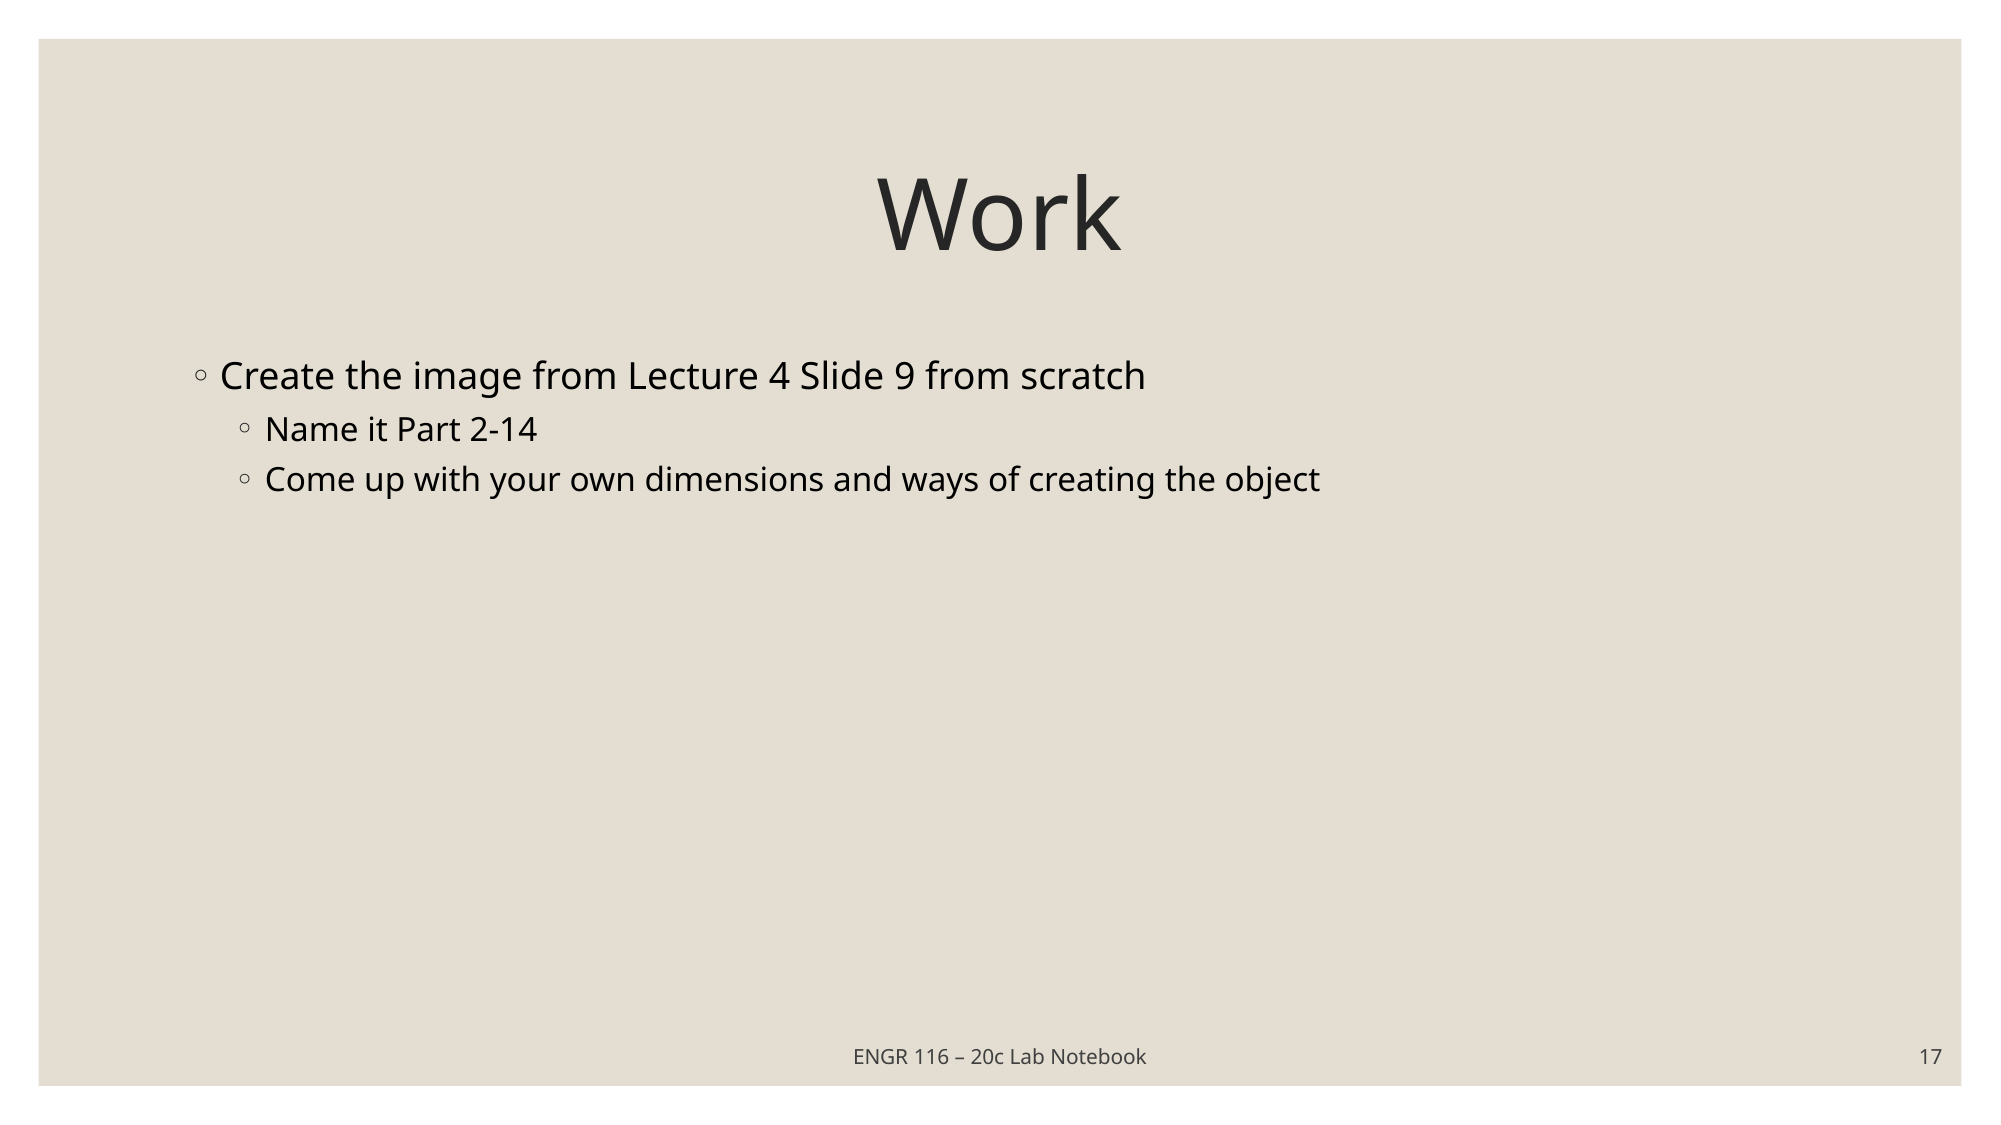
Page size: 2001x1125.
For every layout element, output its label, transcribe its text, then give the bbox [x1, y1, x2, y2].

footer ENGR 116 – 20c Lab Notebook [572, 1034, 1428, 1080]
title Work [174, 105, 1825, 331]
slide_number 17 [1717, 1034, 1958, 1080]
list Create the image from Lecture 4 Slide 9 from scratch Name it Part 2-14 Come up with your own dimensions and ways of creating the object [174, 345, 1825, 990]
